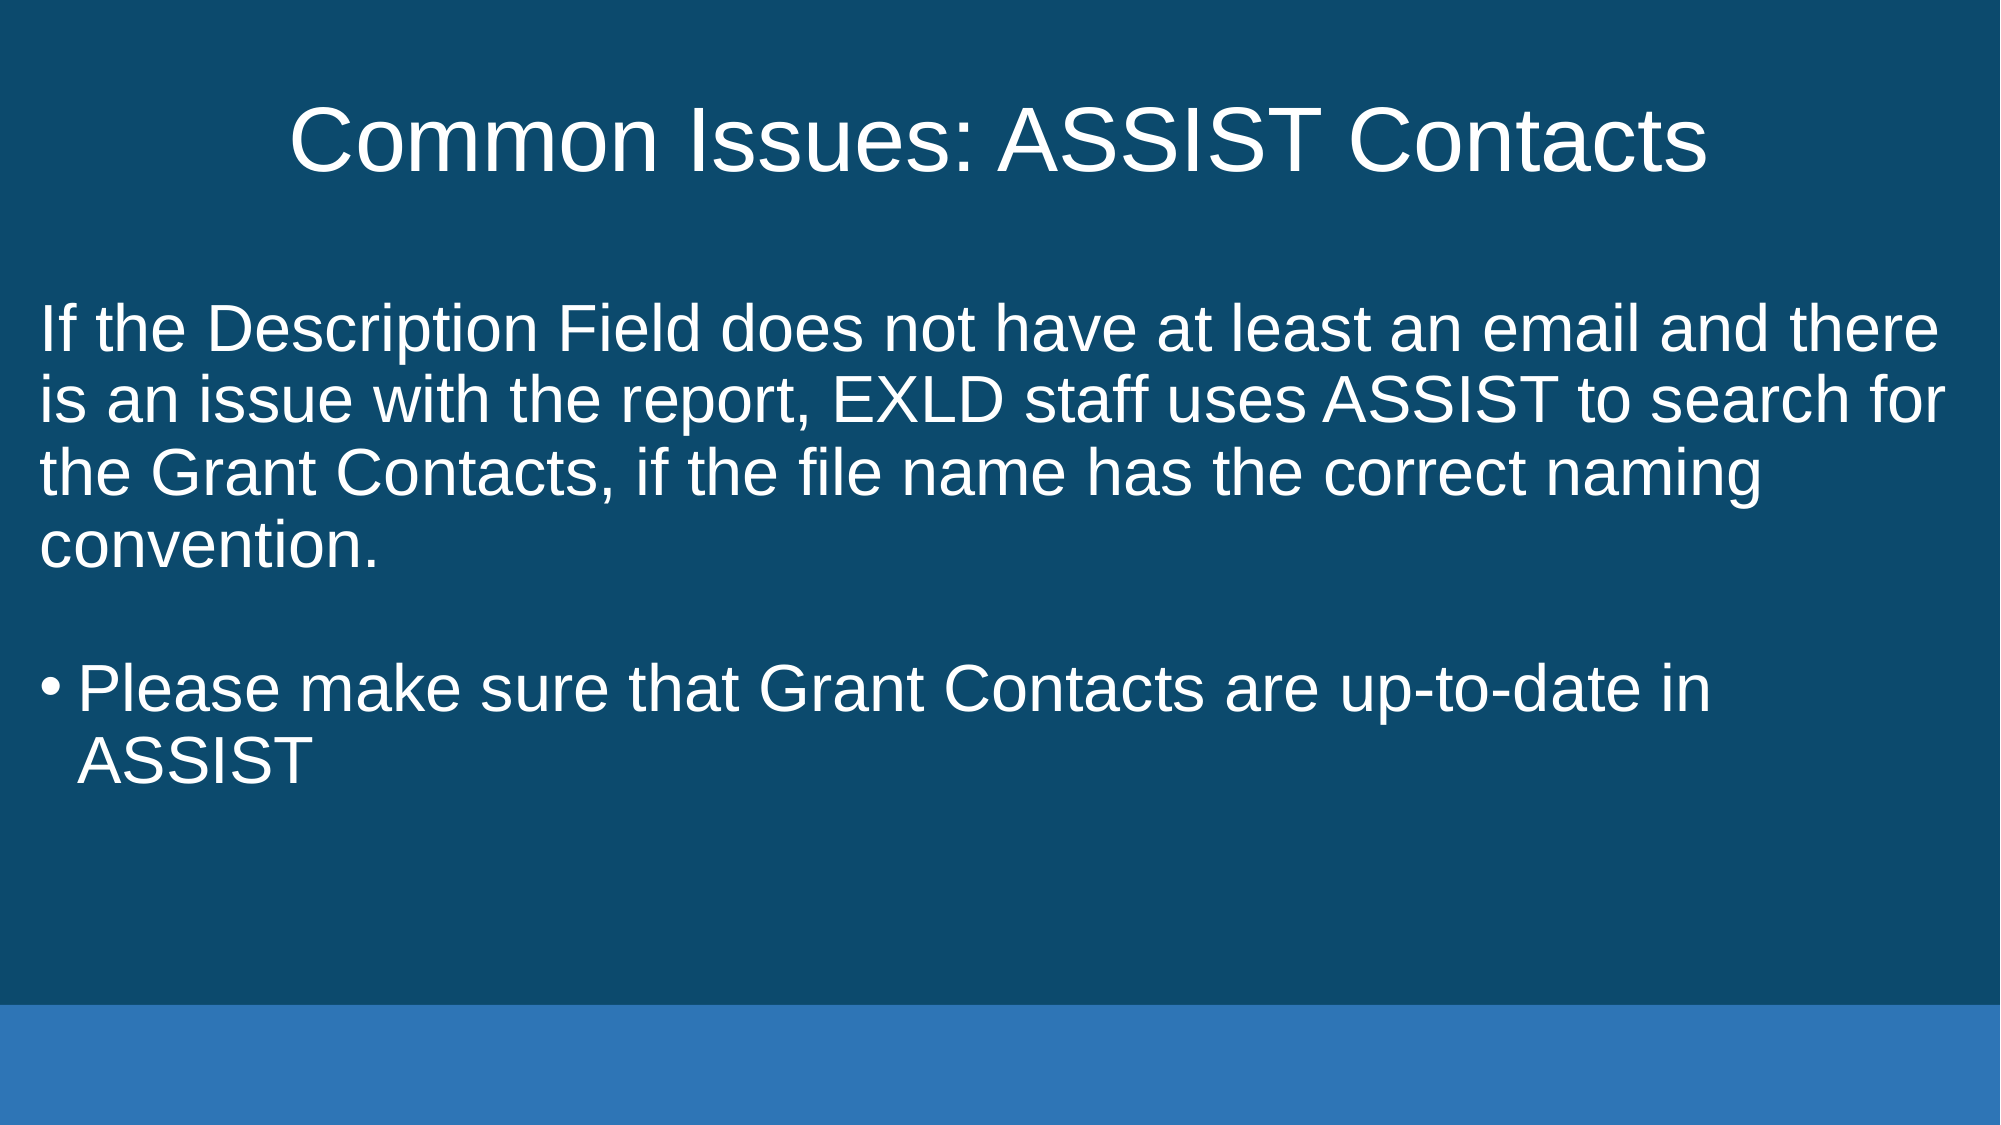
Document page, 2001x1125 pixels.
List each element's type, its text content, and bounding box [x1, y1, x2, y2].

list If the Description Field does not have at least an email and there is an issue with the report, EXLD staff uses ASSIST to search for the Grant Contacts, if the file name has the correct naming convention. Please make sure that Grant Contacts are up-to-date in ASSIST [24, 285, 1975, 896]
title Common Issues: ASSIST Contacts [24, 33, 1975, 251]
